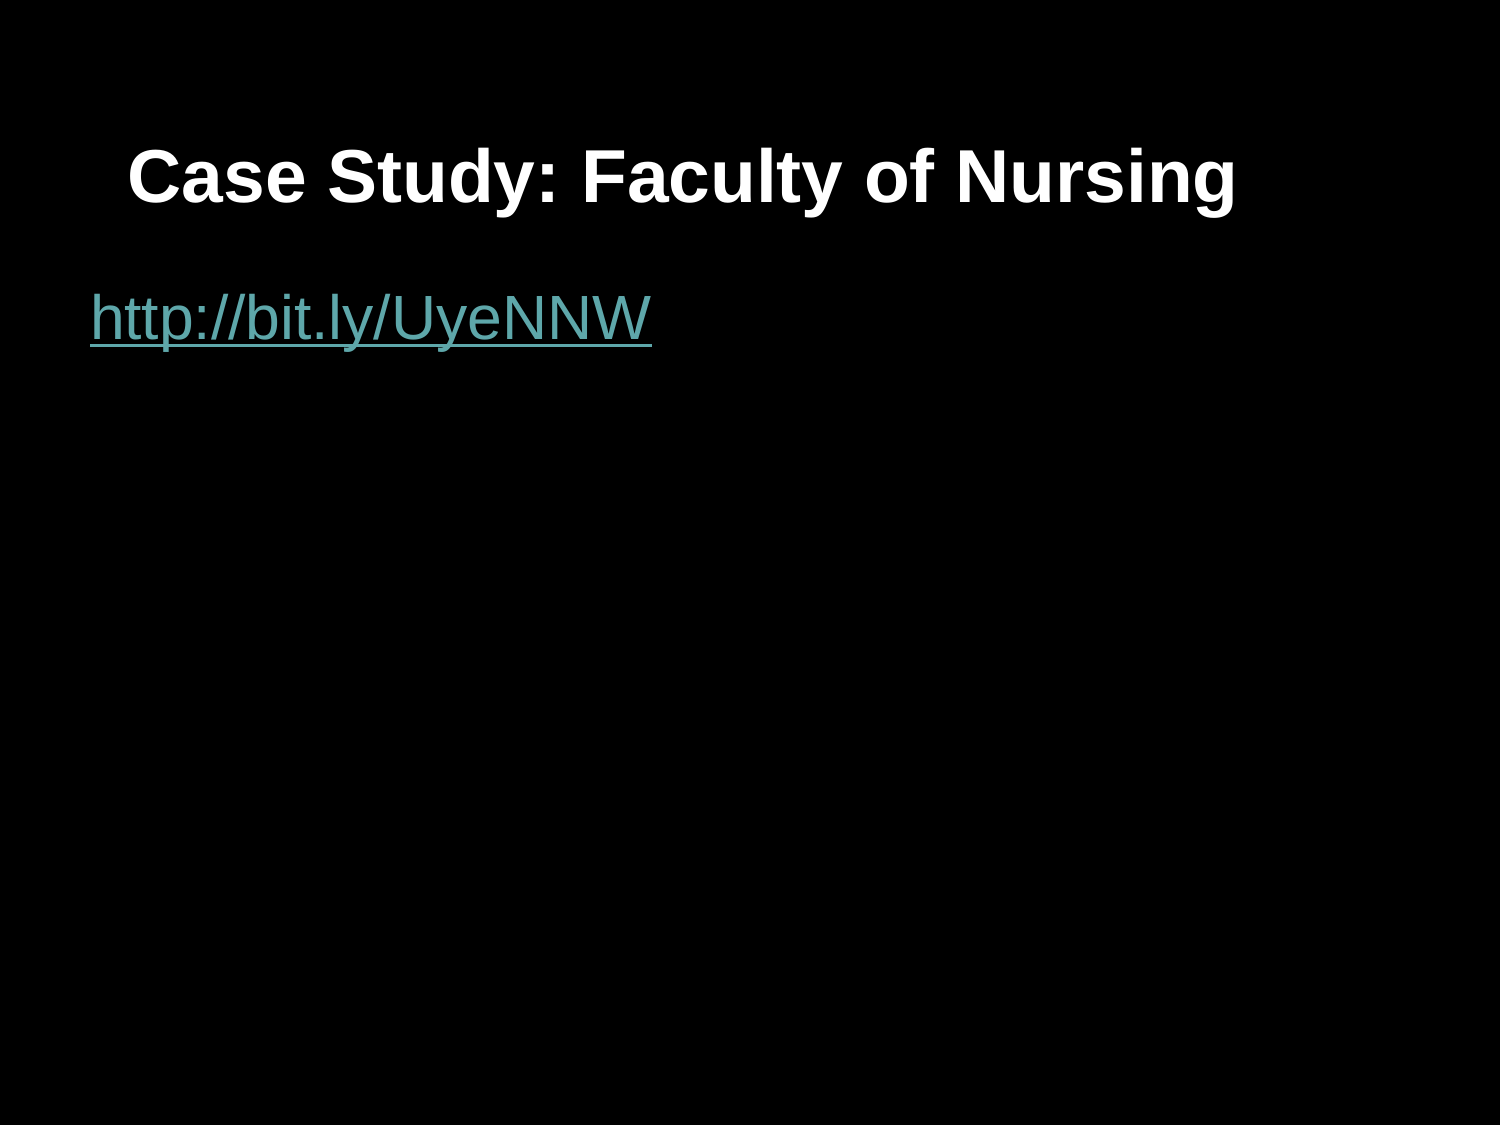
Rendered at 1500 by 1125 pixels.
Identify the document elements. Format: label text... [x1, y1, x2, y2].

title Case Study: Faculty of Nursing [75, 14, 1425, 233]
list http://bit.ly/UyeNNW [75, 262, 1425, 931]
